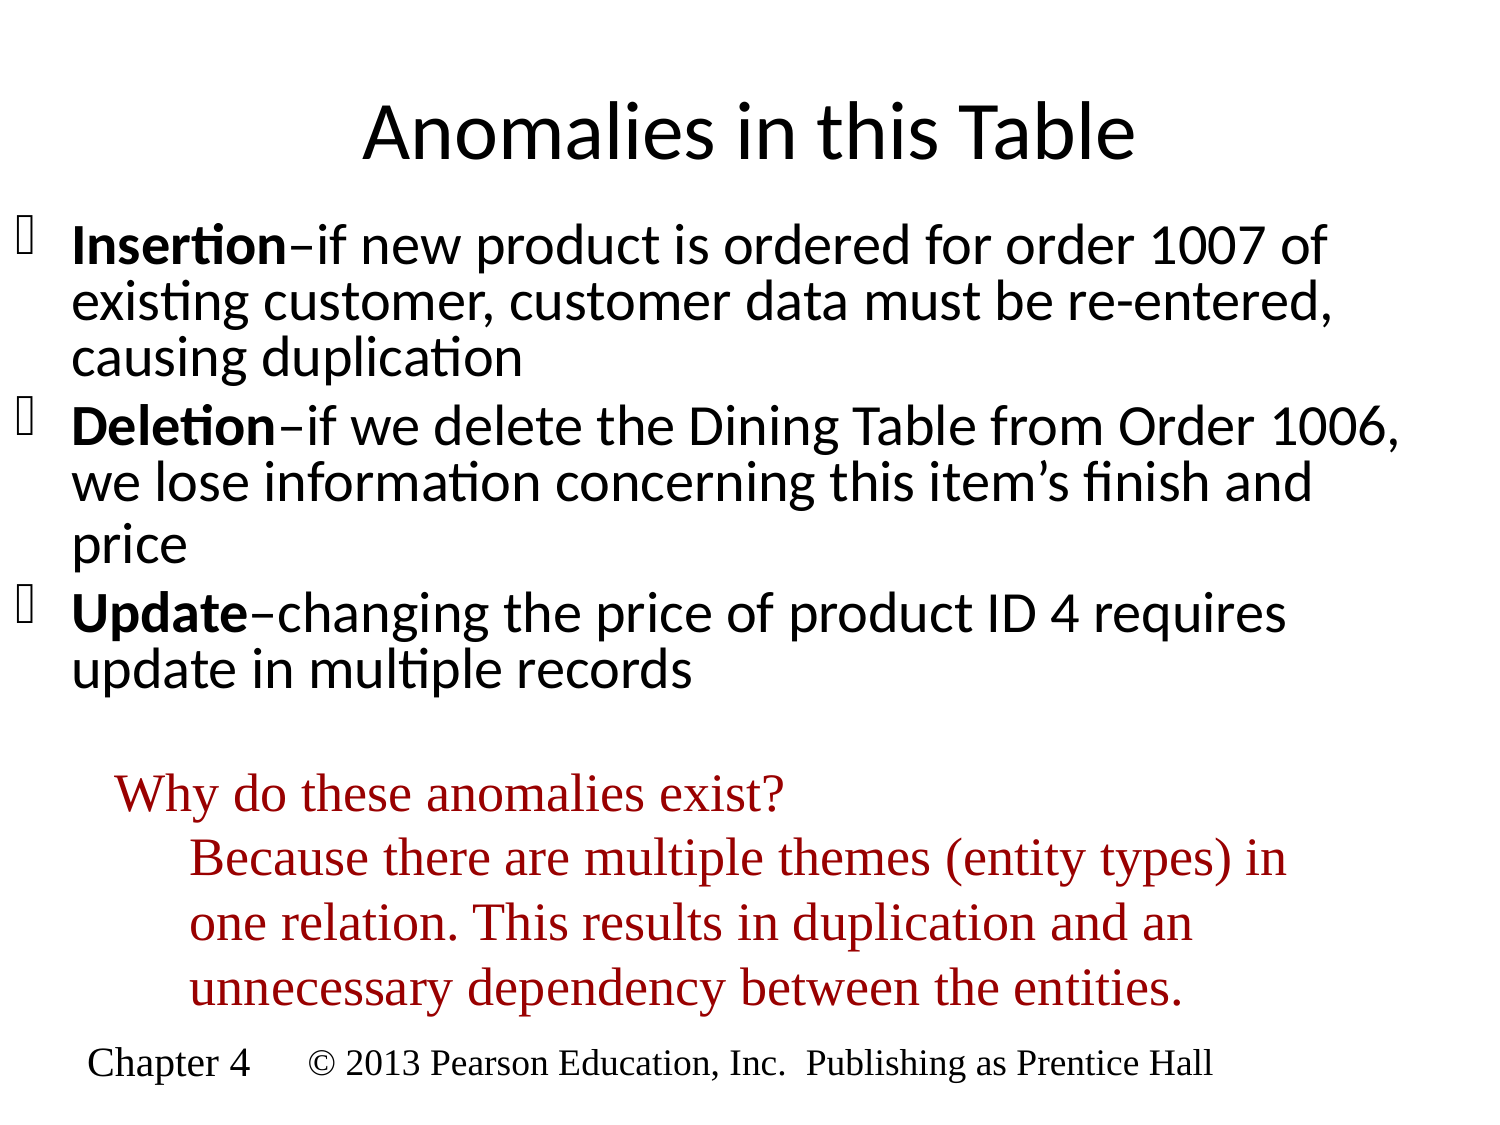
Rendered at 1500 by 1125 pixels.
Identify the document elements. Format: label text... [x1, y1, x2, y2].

title Anomalies in this Table [112, 32, 1388, 212]
list Insertion–if new product is ordered for order 1007 of existing customer, customer data must be re-entered, causing duplication Deletion–if we delete the Dining Table from Order 1006, we lose information concerning this item’s finish and price Update–changing the price of product ID 4 requires update in multiple records [0, 212, 1450, 763]
text_box Why do these anomalies exist? Because there are multiple themes (entity types) in one relation. This results in duplication and an unnecessary dependency between the entities. [99, 749, 1363, 1024]
